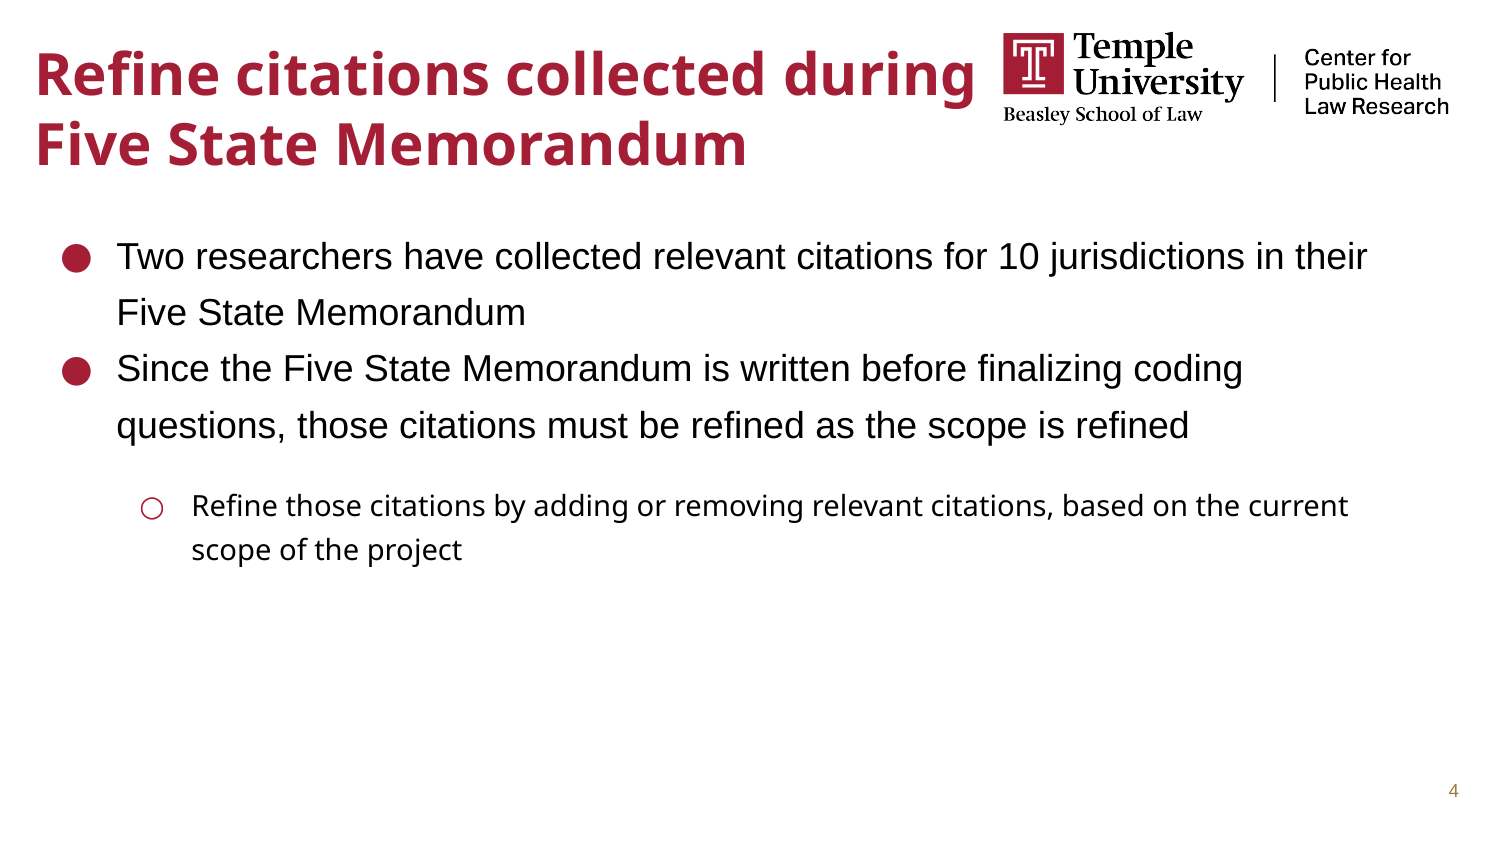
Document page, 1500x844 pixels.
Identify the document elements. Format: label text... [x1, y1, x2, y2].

list Two researchers have collected relevant citations for 10 jurisdictions in their Five State Memorandum Since the Five State Memorandum is written before finalizing coding questions, those citations must be refined as the scope is refined Refine those citations by adding or removing relevant citations, based on the current scope of the project [26, 205, 1425, 728]
title Refine citations collected during Five State Memorandum [19, 21, 1394, 116]
picture [999, 14, 1500, 160]
